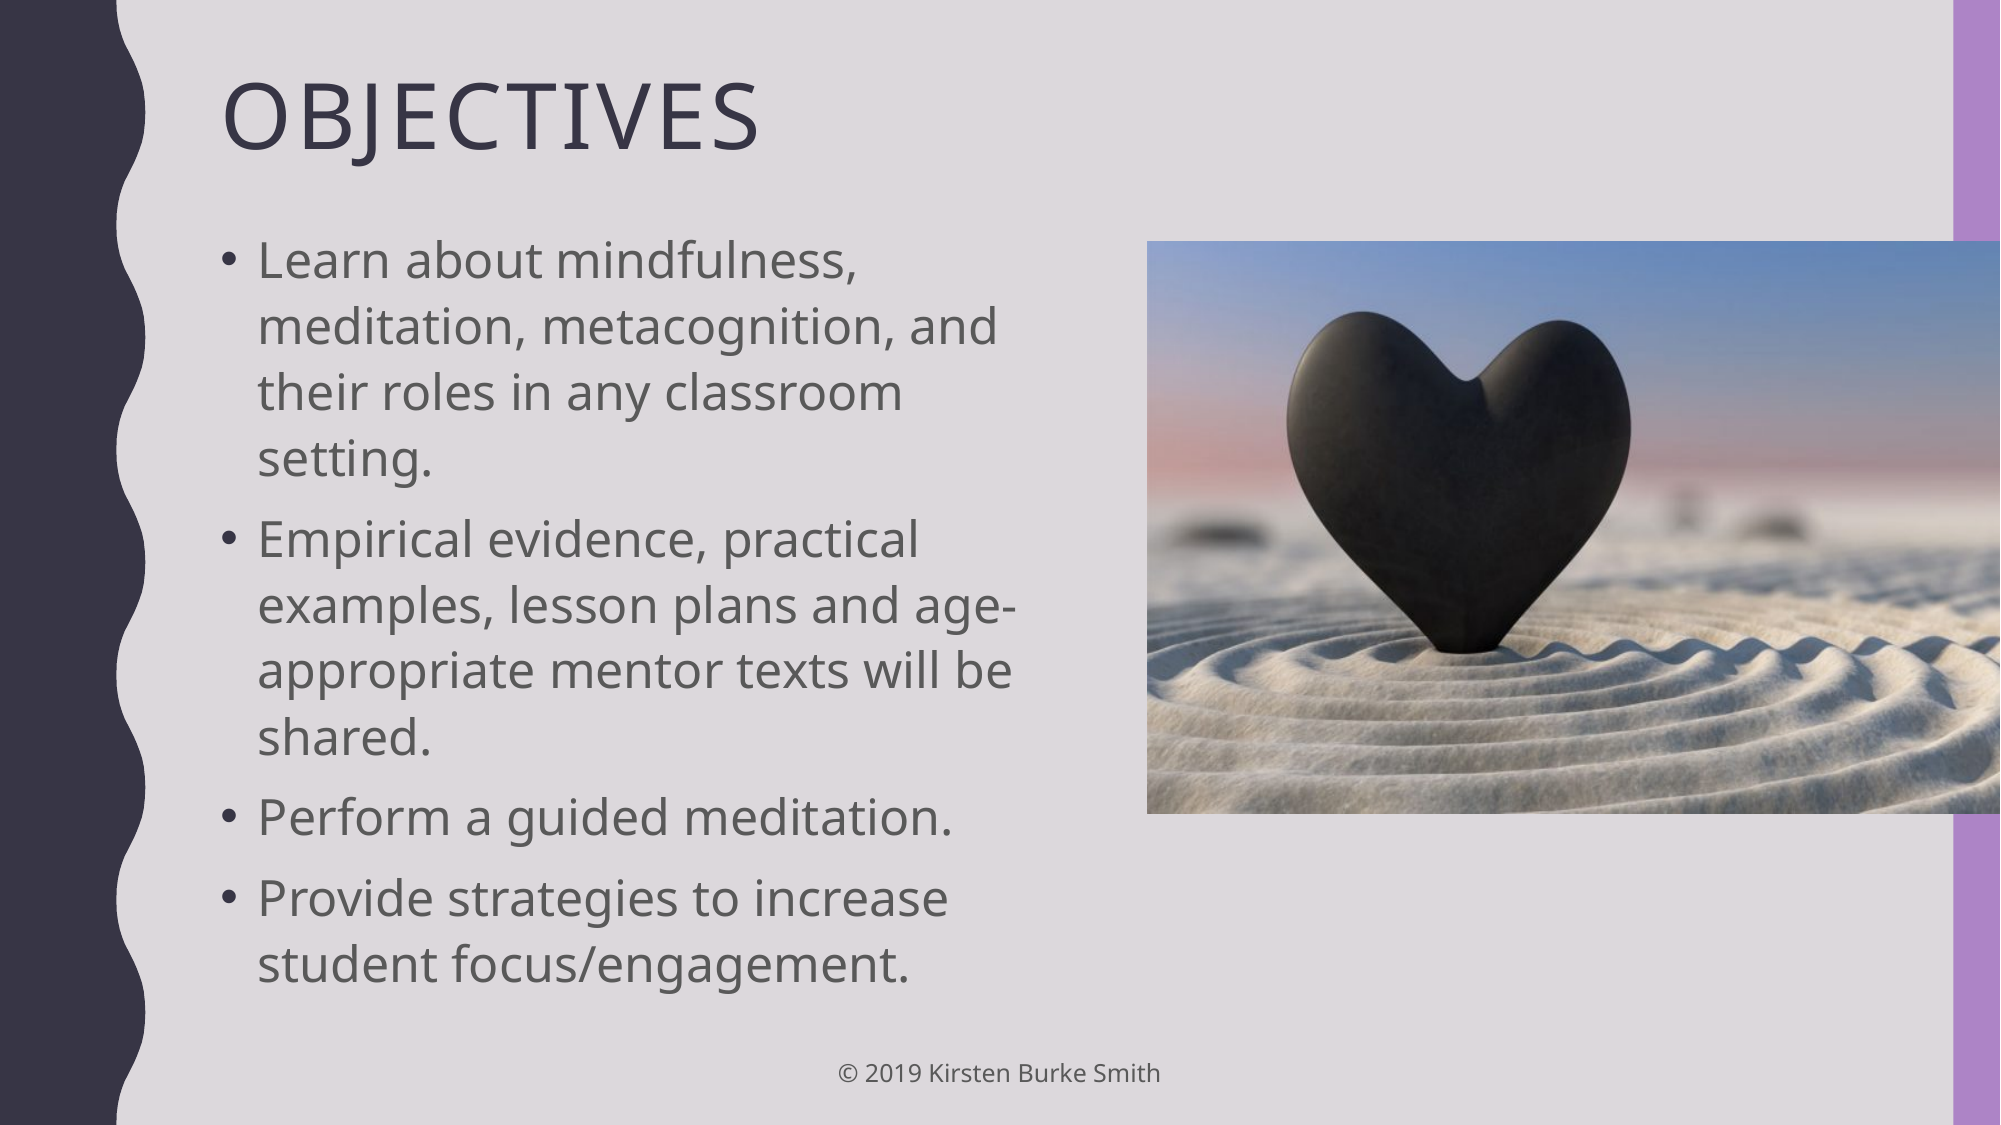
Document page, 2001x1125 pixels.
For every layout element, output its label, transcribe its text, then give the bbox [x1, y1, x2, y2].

list Learn about mindfulness, meditation, metacognition, and their roles in any classroom setting. Empirical evidence, practical examples, lesson plans and age-appropriate mentor texts will be shared. Perform a guided meditation. Provide strategies to increase student focus/engagement. [205, 215, 1094, 990]
title Objectives [205, 62, 1294, 185]
footer © 2019 Kirsten Burke Smith [662, 1045, 1338, 1103]
picture [1147, 241, 2000, 814]
